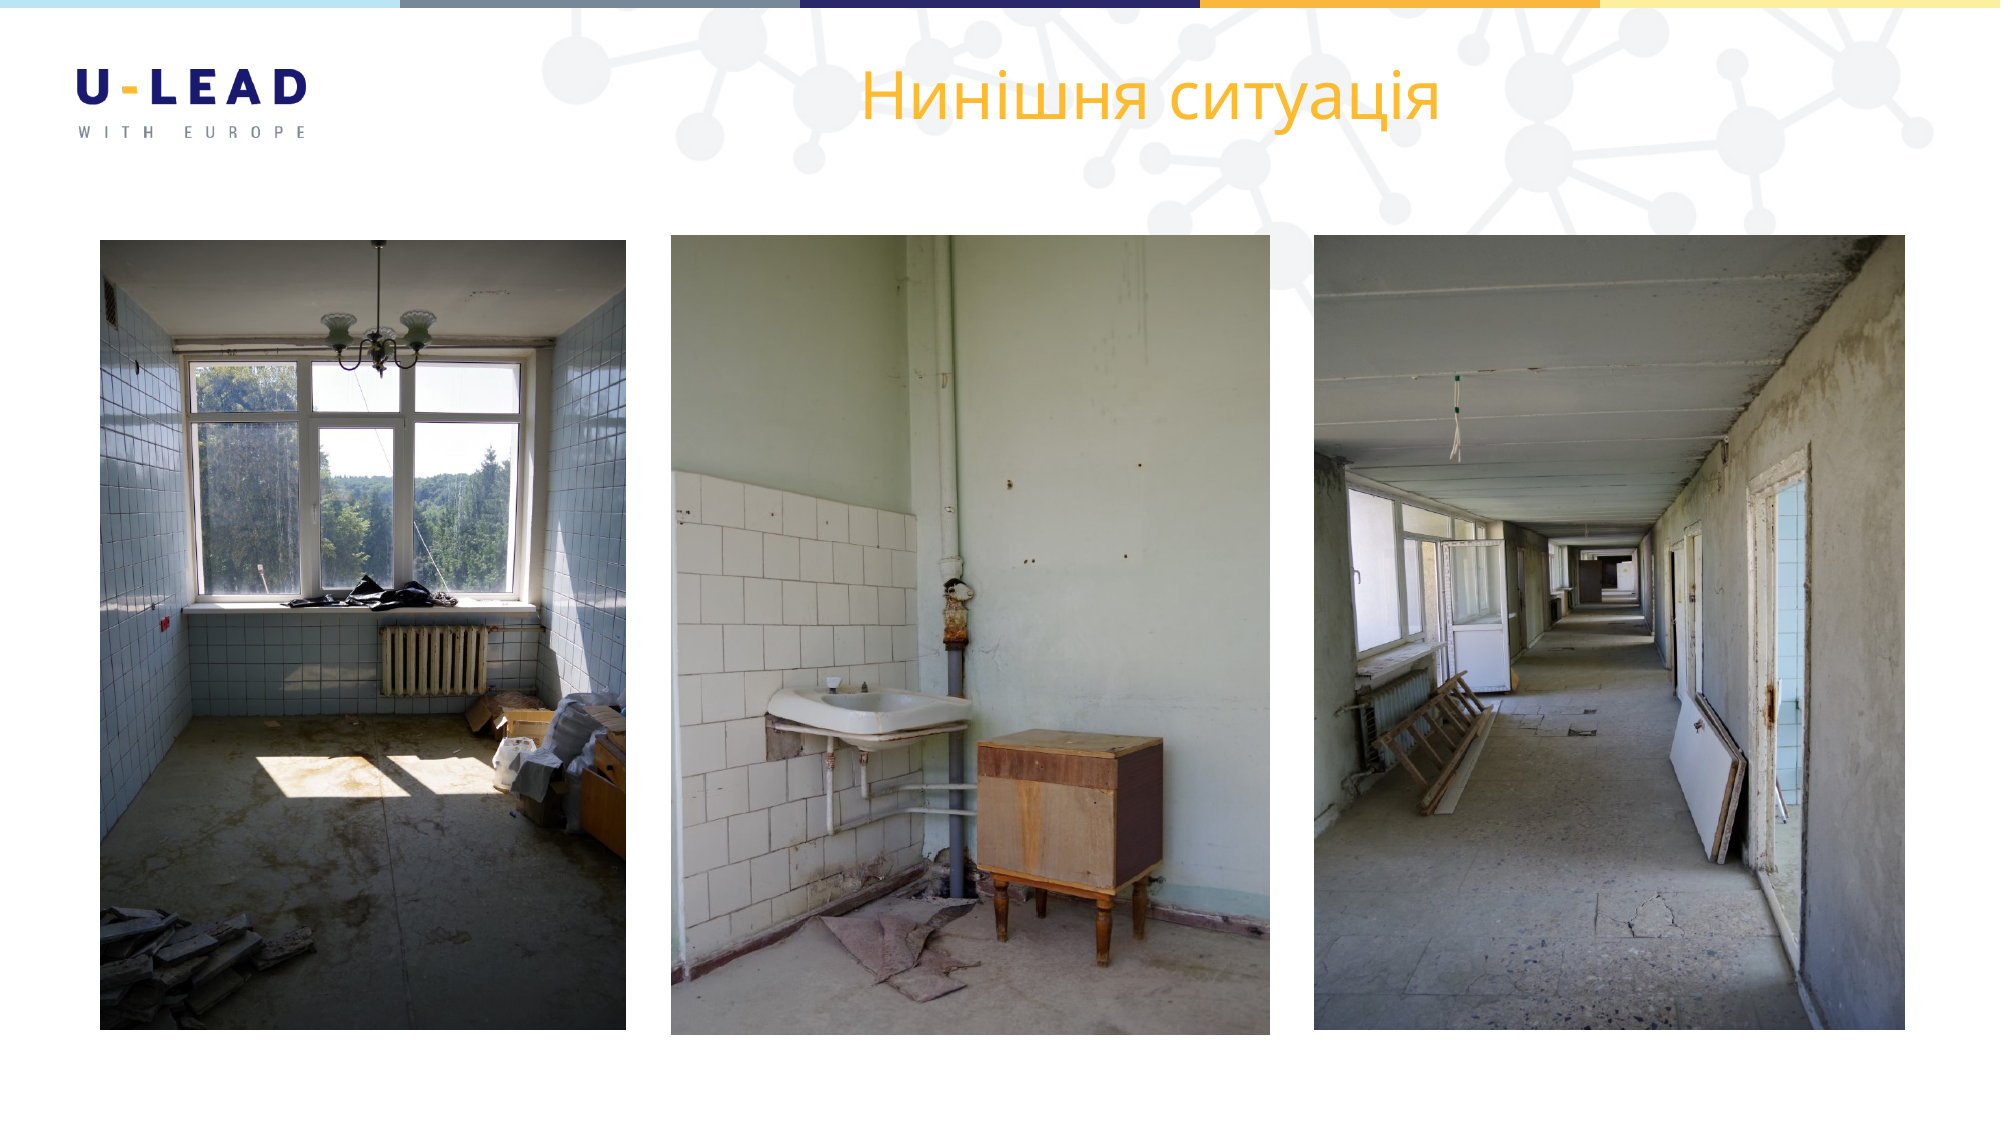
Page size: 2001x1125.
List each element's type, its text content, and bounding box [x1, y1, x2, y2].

picture [0, 0, 2000, 1035]
title Нинішня ситуація [415, 54, 1905, 203]
